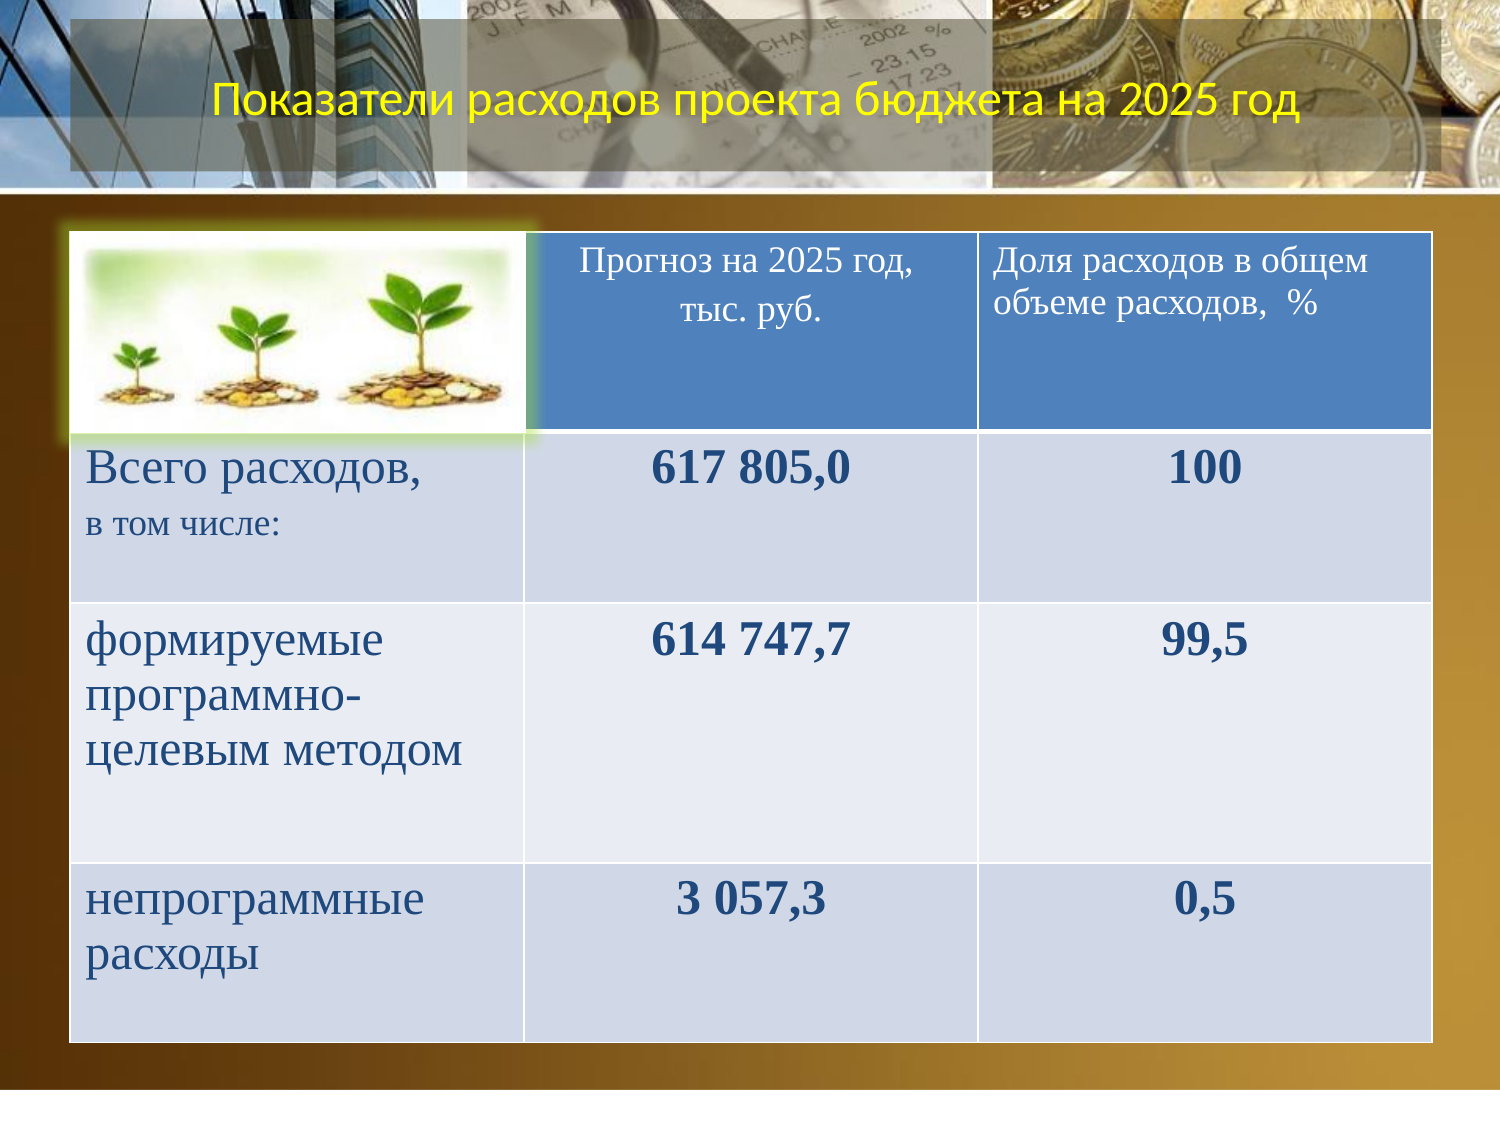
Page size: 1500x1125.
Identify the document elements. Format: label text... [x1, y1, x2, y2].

title Показатели расходов проекта бюджета на 2025 год [70, 19, 1442, 172]
table_cell 99,5 [979, 604, 1431, 862]
table_cell 100 [979, 434, 1431, 602]
table_cell 614 747,7 [525, 604, 977, 862]
table_cell 0,5 [979, 864, 1431, 1042]
table_cell Всего расходов, в том числе: [71, 452, 523, 602]
table_cell 617 805,0 [525, 434, 977, 602]
text_box [0, 1088, 1500, 1125]
picture [0, 0, 1500, 1088]
table_cell непрограммные расходы [71, 864, 523, 1042]
table_header Прогноз на 2025 год, тыс. руб. [545, 233, 977, 429]
table_cell формируемые программно-целевым методом [71, 604, 523, 862]
table_cell 3 057,3 [525, 864, 977, 1042]
table_header Доля расходов в общем объеме расходов, % [979, 233, 1431, 429]
